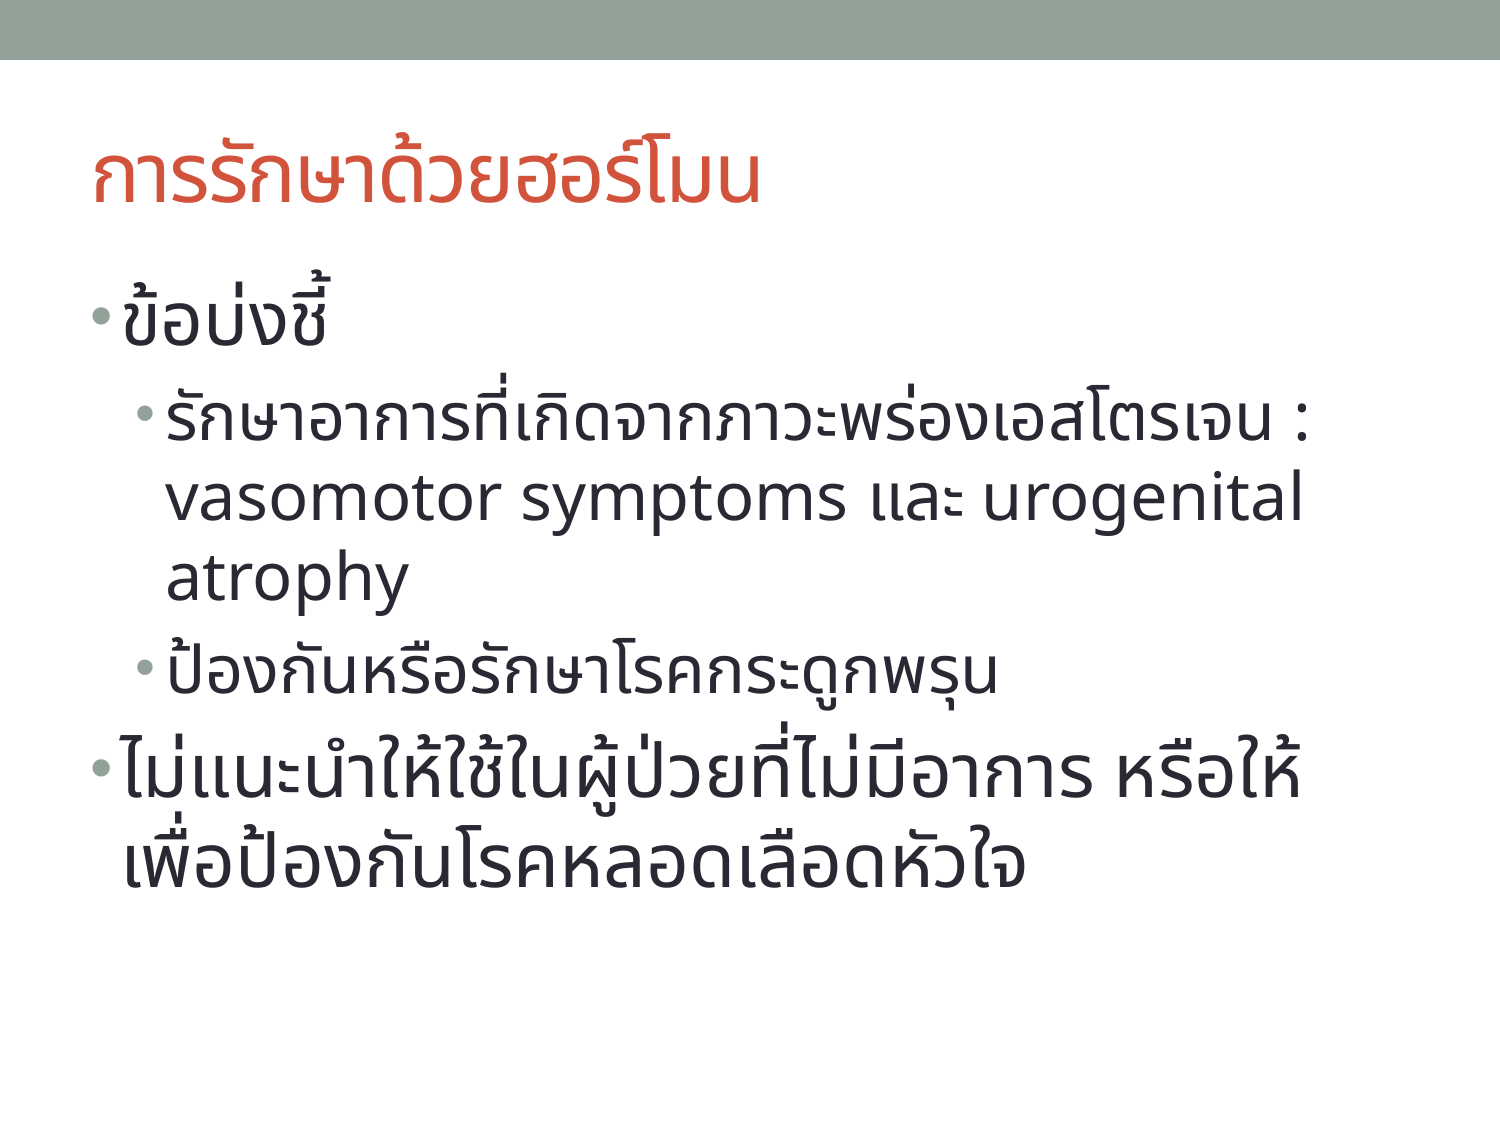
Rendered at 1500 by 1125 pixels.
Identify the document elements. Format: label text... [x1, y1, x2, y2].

list ข้อบ่งชี้ รักษาอาการที่เกิดจากภาวะพร่องเอสโตรเจน : vasomotor symptoms และ urogenital atrophy ป้องกันหรือรักษาโรคกระดูกพรุน ไม่แนะนำให้ใช้ในผู้ป่วยที่ไม่มีอาการ หรือให้เพื่อป้องกันโรคหลอดเลือดหัวใจ [75, 262, 1425, 1063]
title การรักษาด้วยฮอร์โมน [75, 87, 1425, 250]
